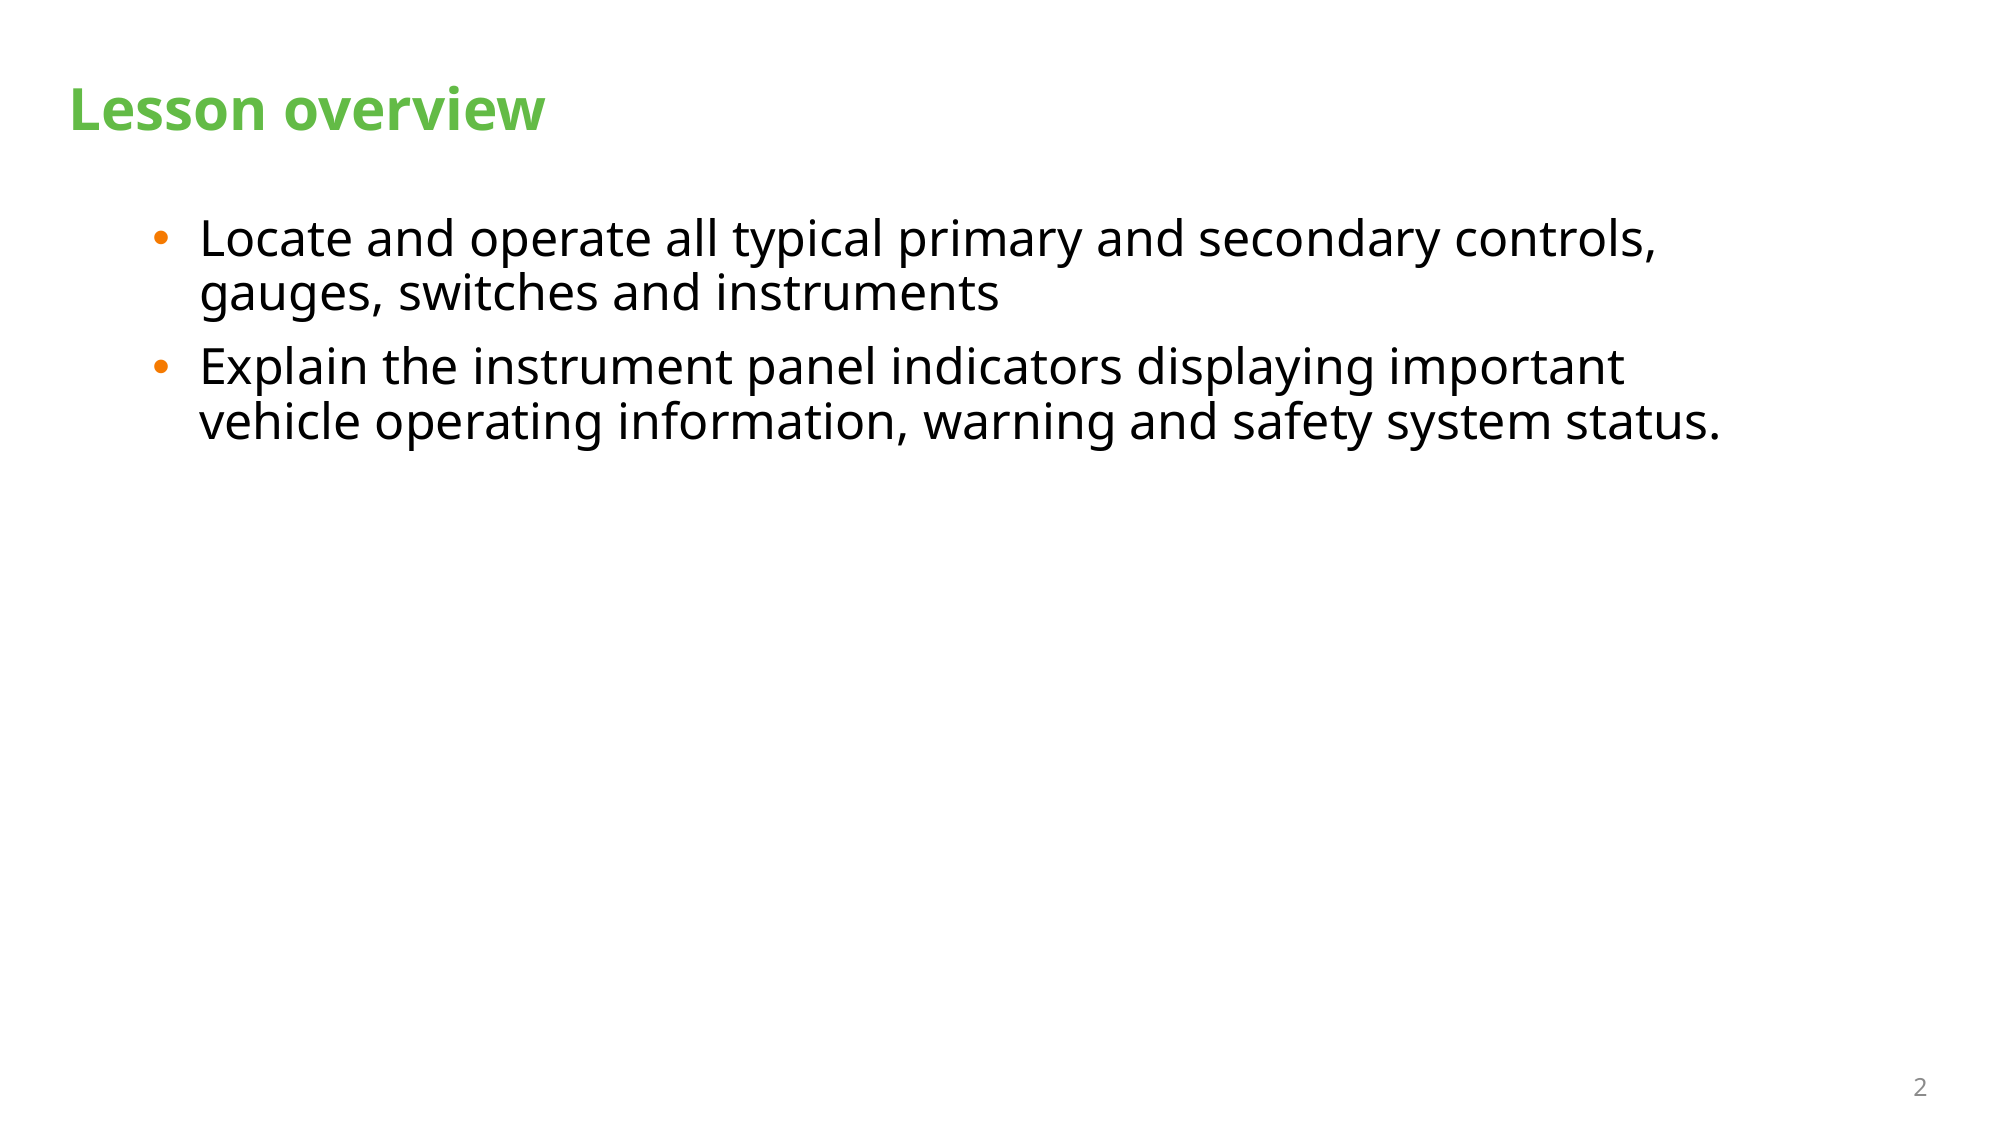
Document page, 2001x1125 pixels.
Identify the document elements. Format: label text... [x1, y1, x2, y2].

title Lesson overview [68, 73, 1825, 150]
list Locate and operate all typical primary and secondary controls, gauges, switches and instruments Explain the instrument panel indicators displaying important vehicle operating information, warning and safety system status. [137, 205, 1765, 1003]
slide_number 2 [1477, 1045, 1928, 1106]
